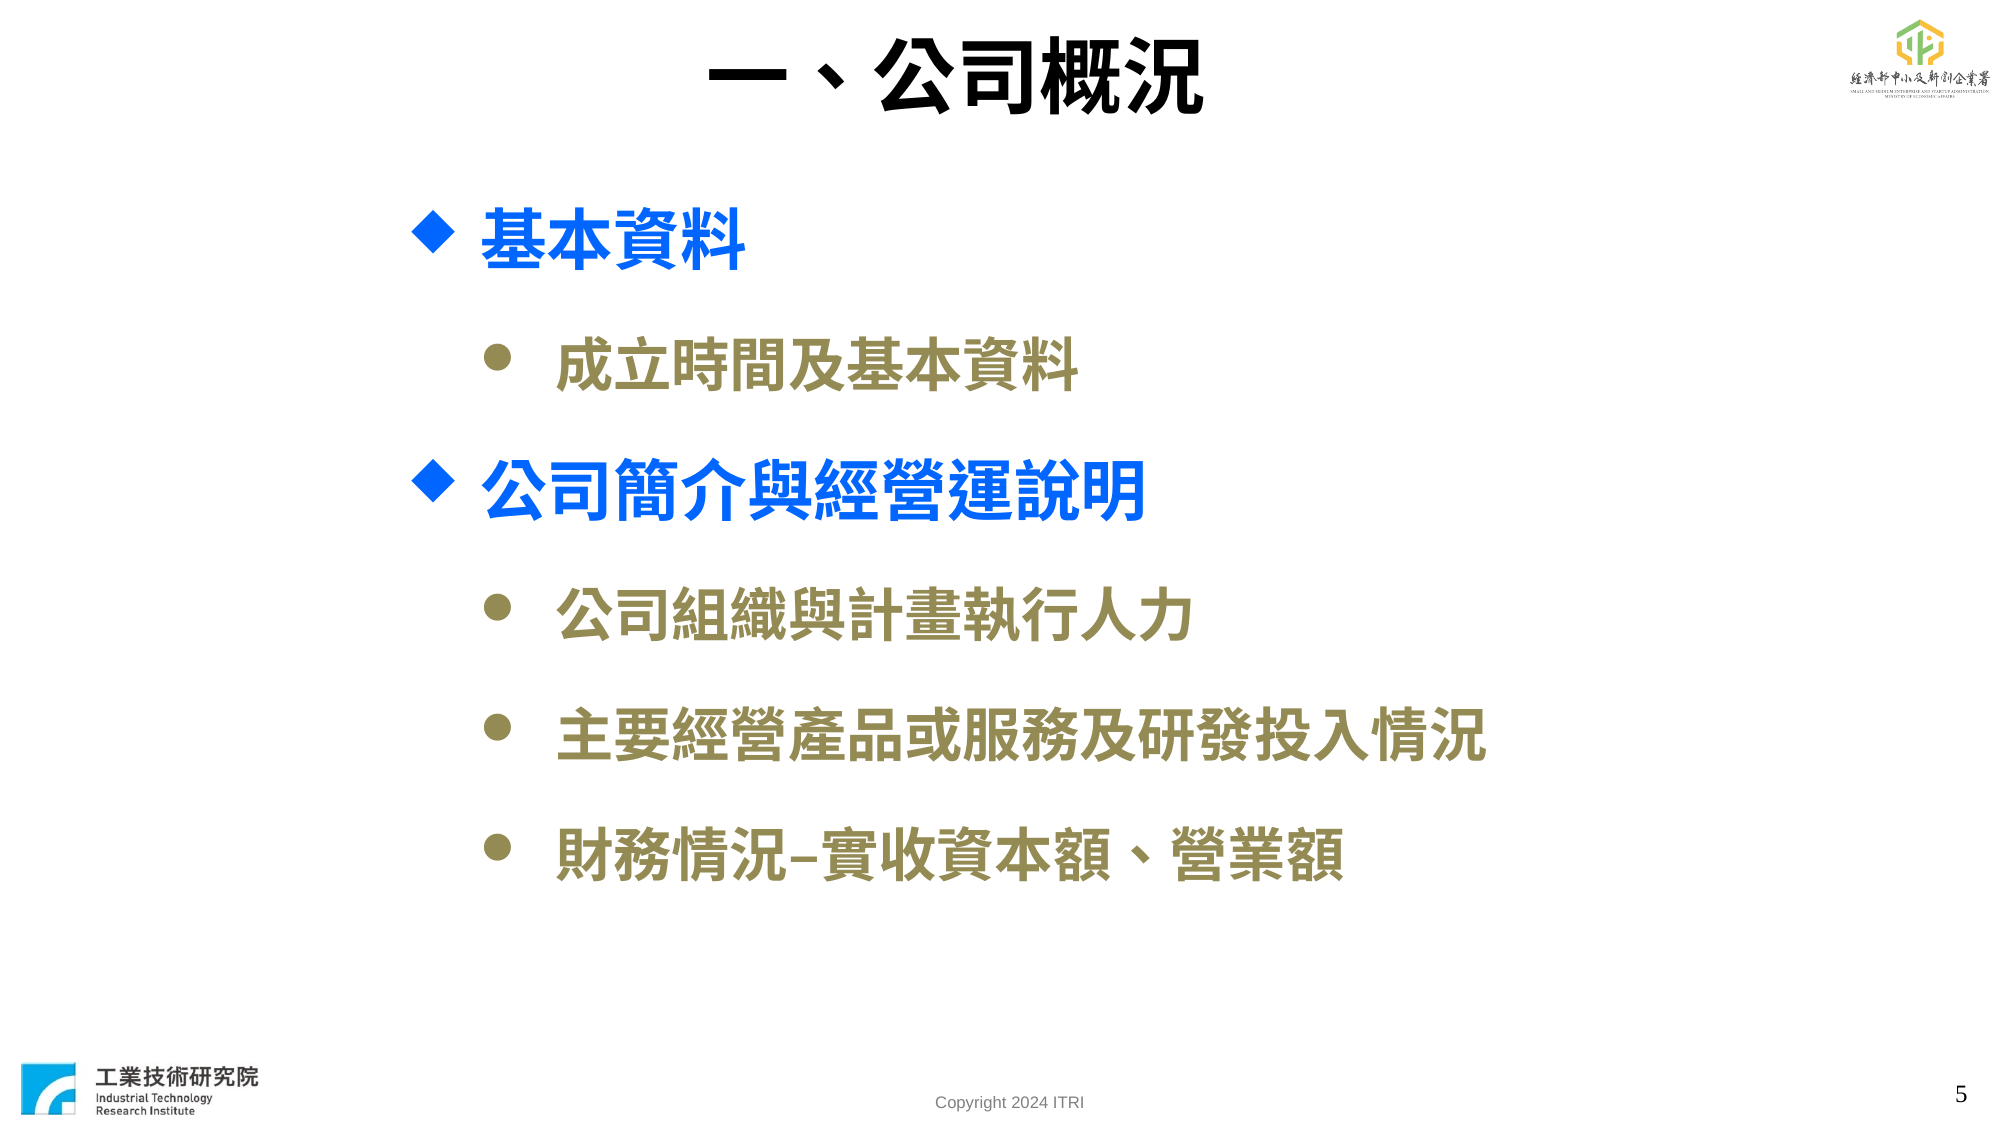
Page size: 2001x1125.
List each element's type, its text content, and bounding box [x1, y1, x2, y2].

picture [1850, 19, 1990, 98]
slide_number 5 [1897, 1070, 1983, 1121]
list 基本資料 成立時間及基本資料 公司簡介與經營運說明 公司組織與計畫執行人力 主要經營產品或服務及研發投入情況 財務情況–實收資本額、營業額 [403, 196, 1618, 1057]
text_box 一、公司概況 [271, 22, 1641, 127]
picture [21, 1062, 259, 1115]
